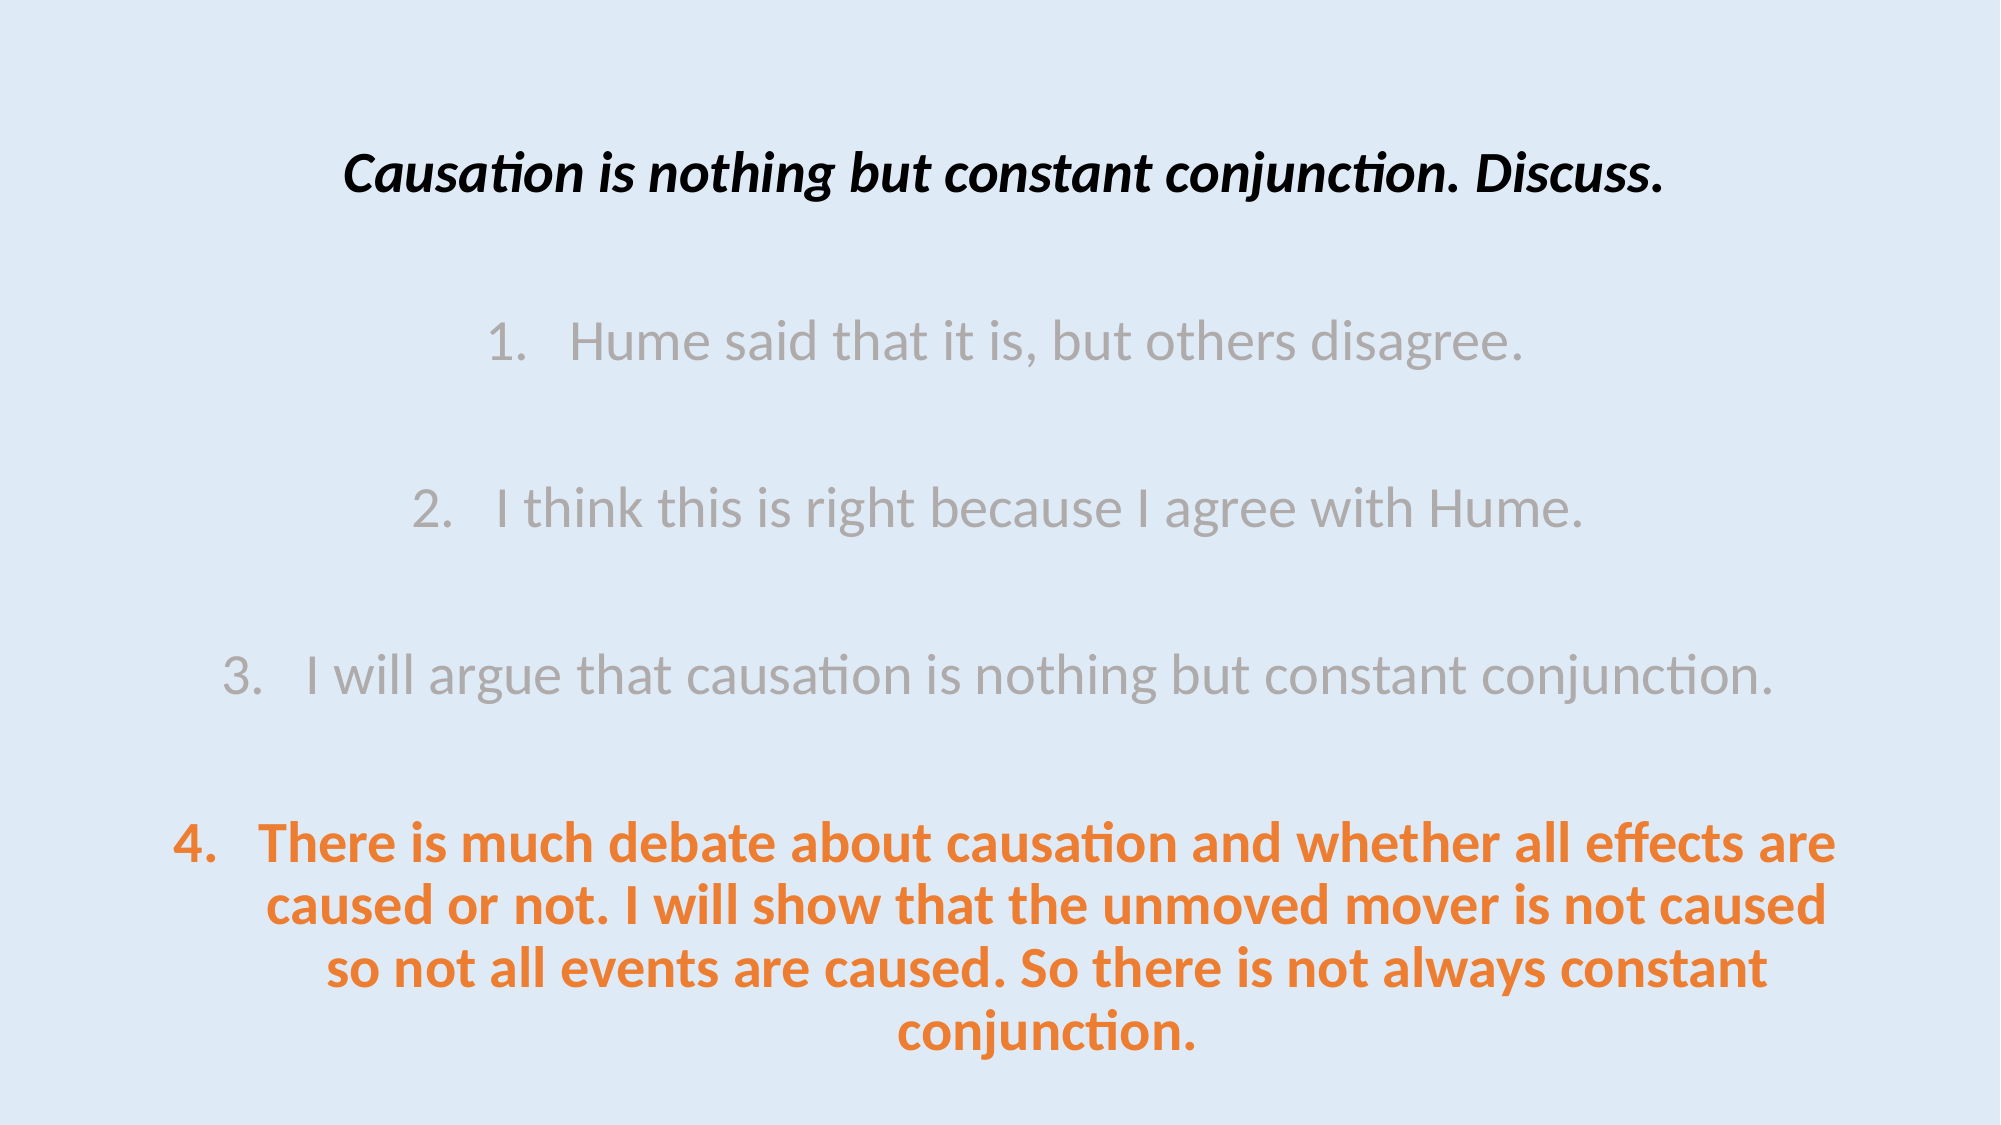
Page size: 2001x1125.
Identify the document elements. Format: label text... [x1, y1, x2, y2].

list Causation is nothing but constant conjunction. Discuss. Hume said that it is, but others disagree. I think this is right because I agree with Hume. I will argue that causation is nothing but constant conjunction. There is much debate about causation and whether all effects are caused or not. I will show that the unmoved mover is not caused so not all events are caused. So there is not always constant conjunction. [142, 120, 1868, 1086]
